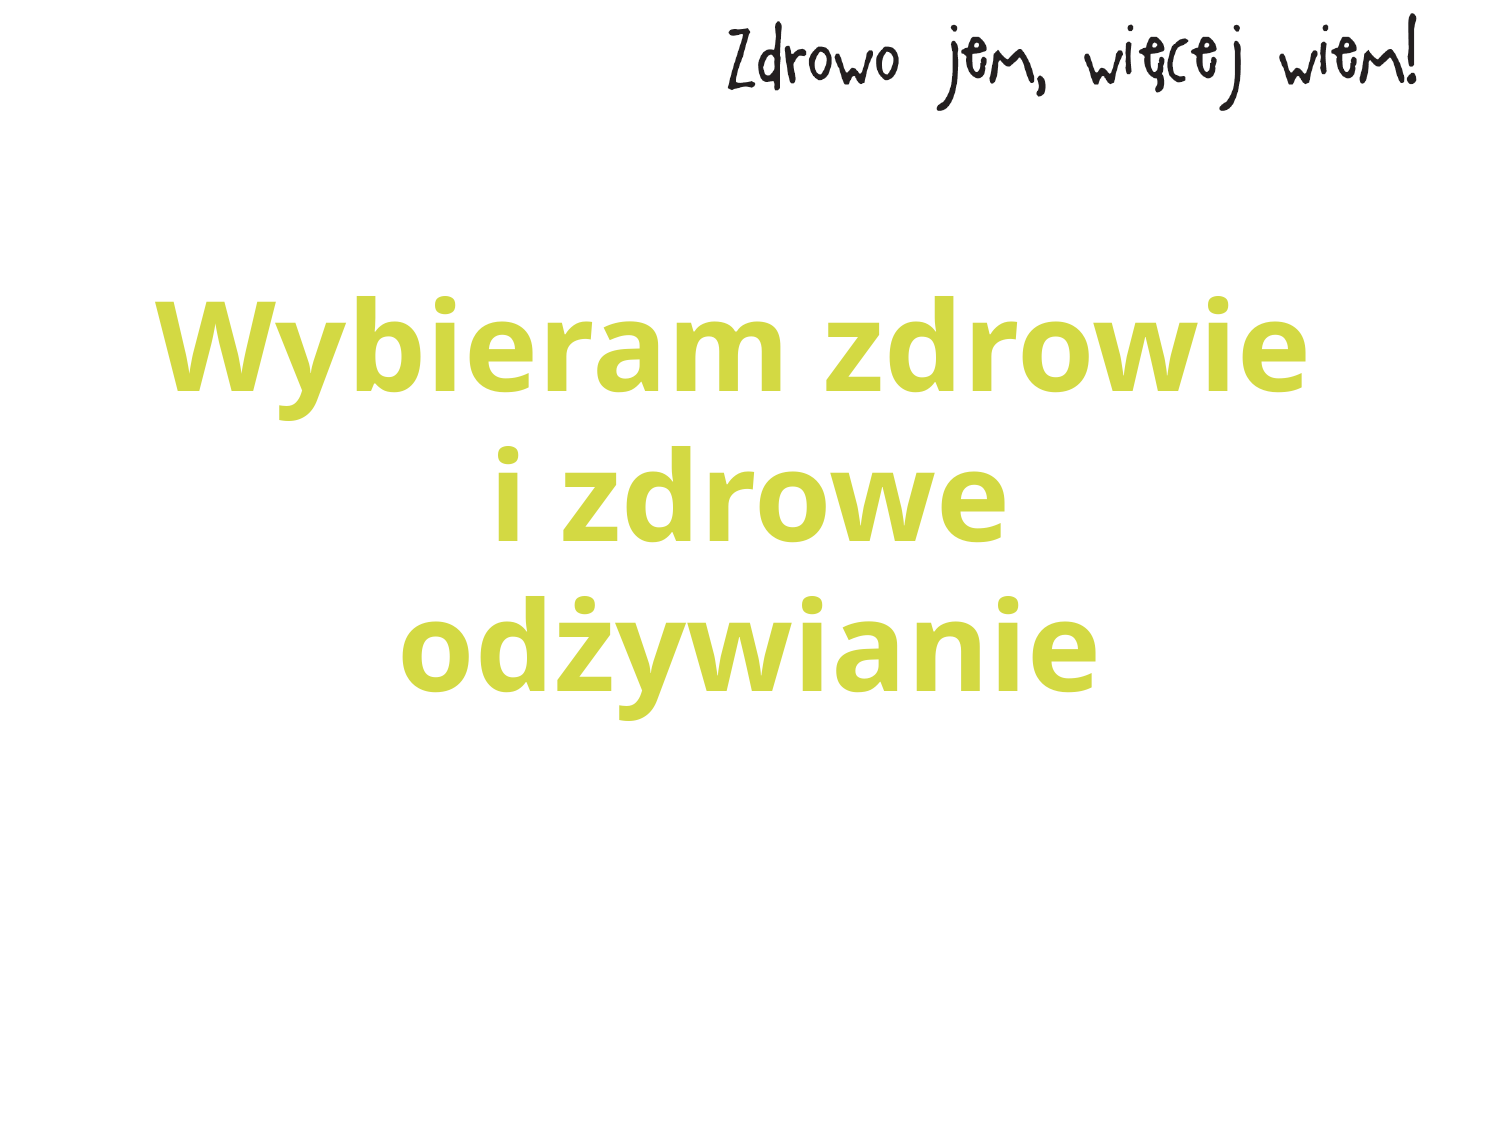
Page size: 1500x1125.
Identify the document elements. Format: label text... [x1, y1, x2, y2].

picture [720, 10, 1424, 114]
title Wybieram zdrowie i zdrowe odżywianie [112, 371, 1388, 613]
